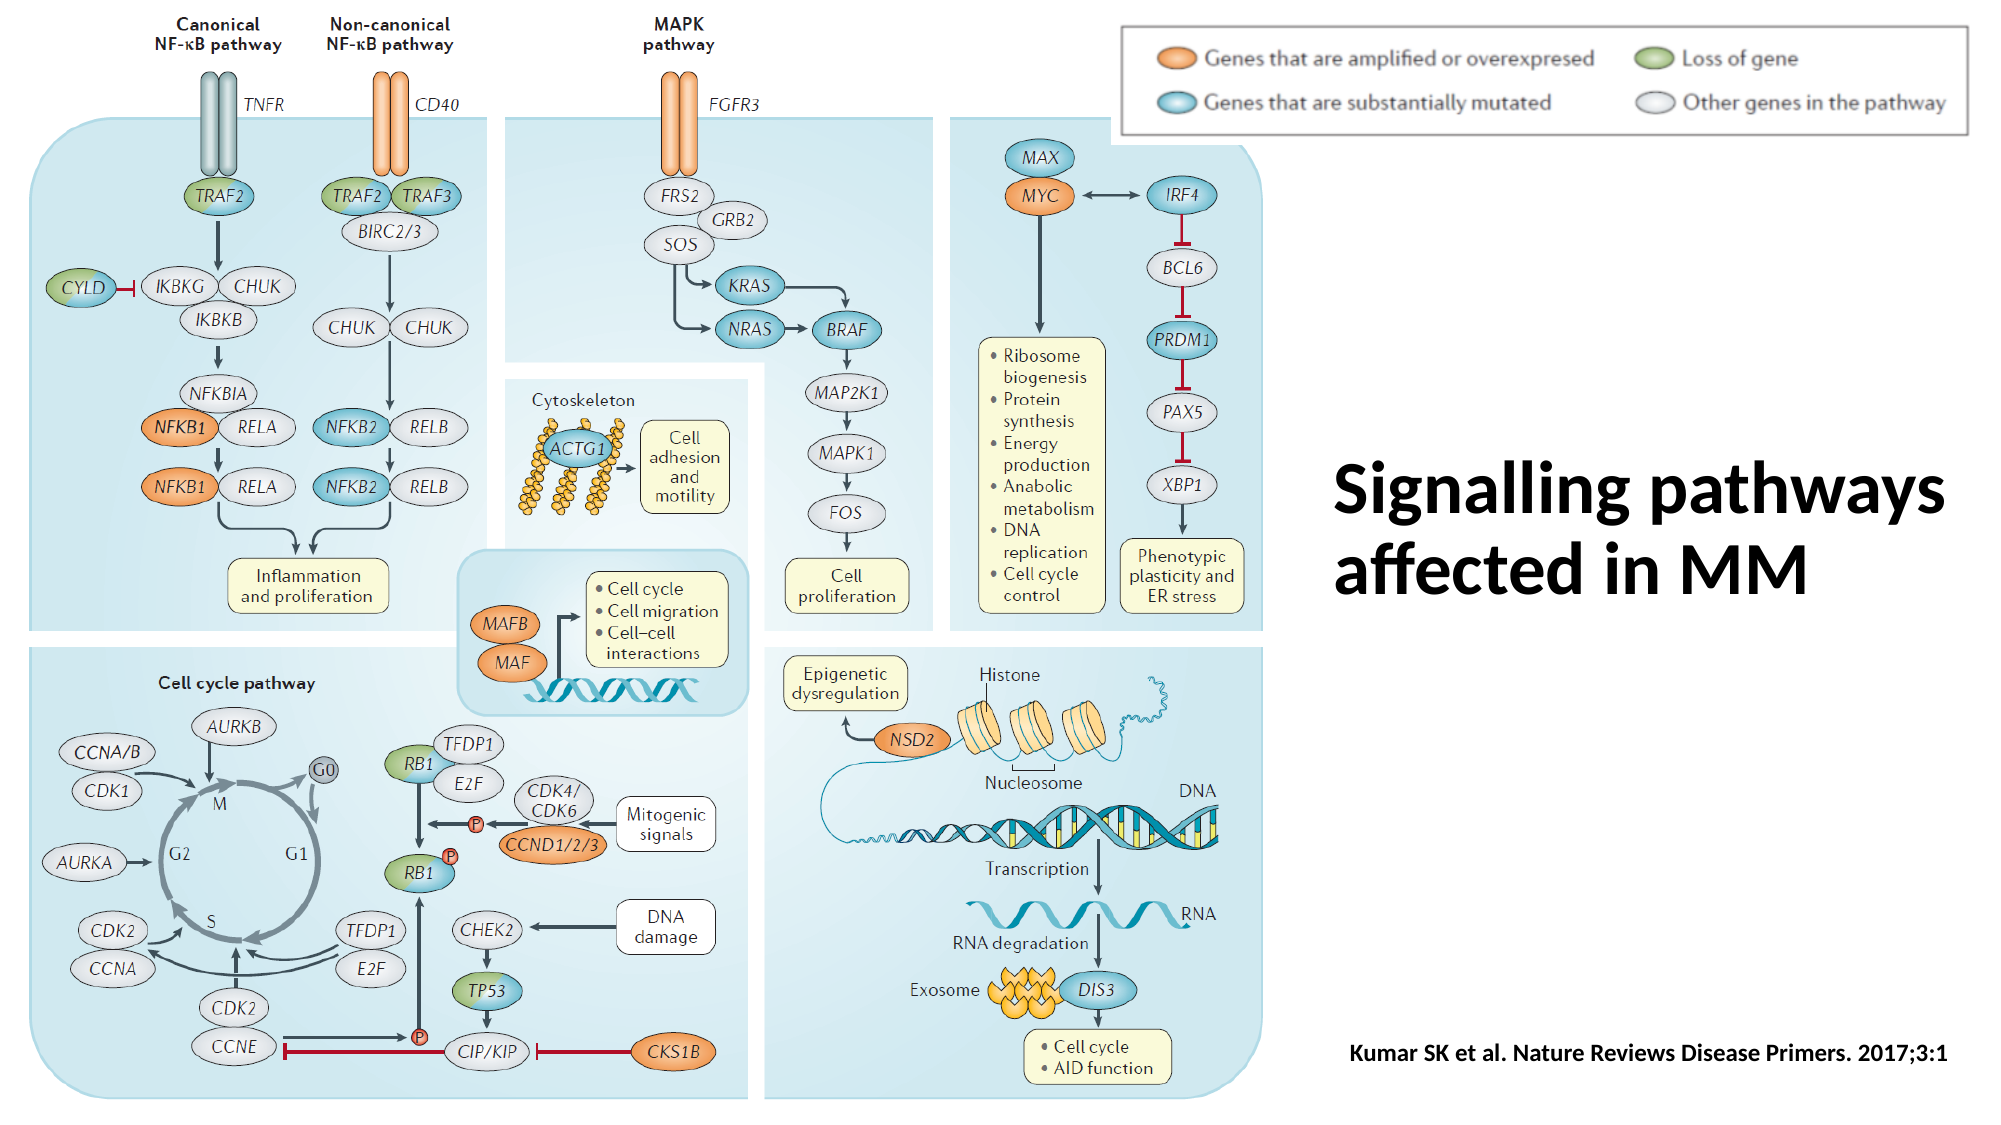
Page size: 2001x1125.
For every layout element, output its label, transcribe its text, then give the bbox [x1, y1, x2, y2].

title Signalling pathways affected in MM [1318, 420, 1972, 639]
text_box Kumar SK et al. Nature Reviews Disease Primers. 2017;3:1 [1334, 1028, 1965, 1074]
picture [15, 6, 1980, 1107]
